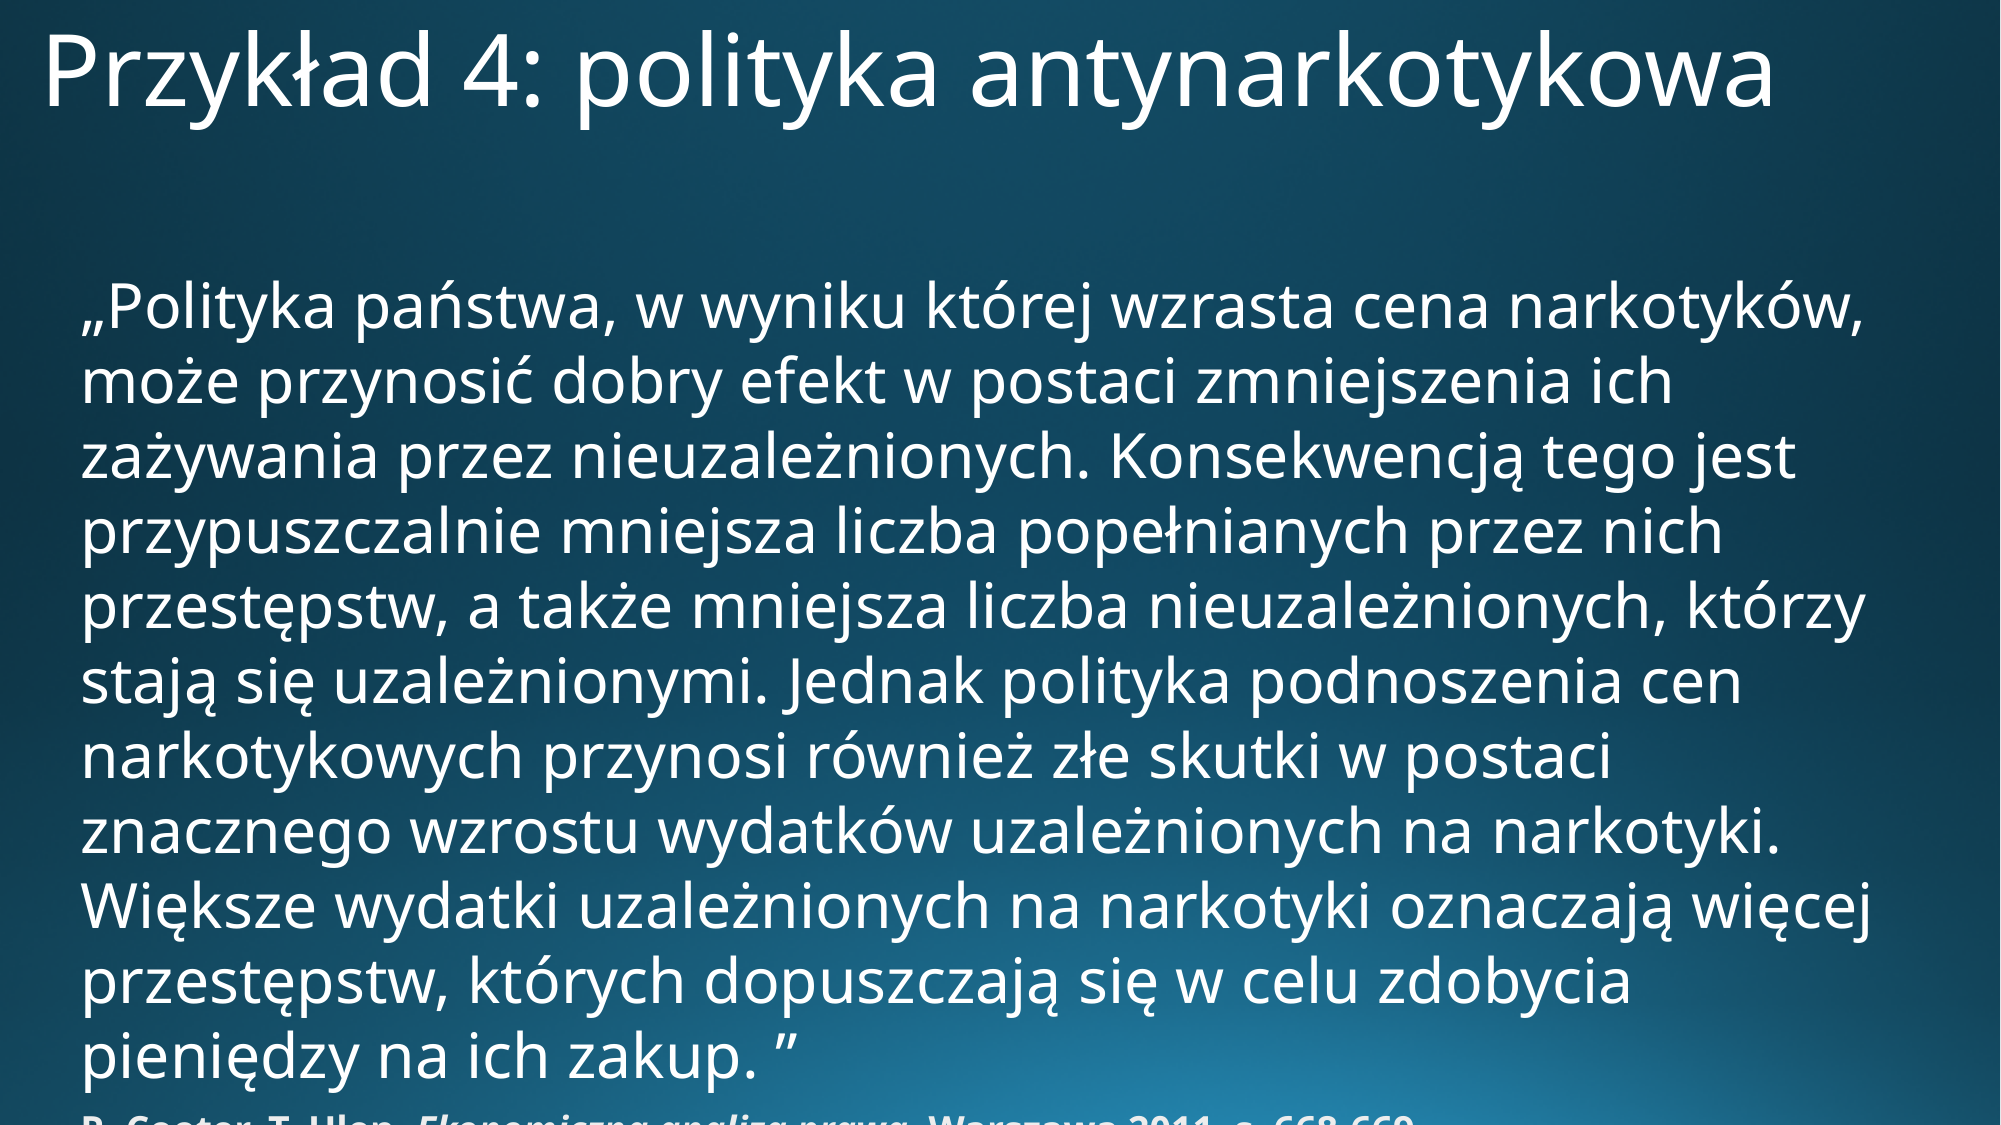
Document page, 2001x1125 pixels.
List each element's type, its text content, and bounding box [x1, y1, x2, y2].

picture [0, 0, 2001, 1125]
title Przykład 4: polityka antynarkotykowa [25, 0, 1861, 159]
text_box „Polityka państwa, w wyniku której wzrasta cena narkotyków, może przynosić dobry efekt w postaci zmniejszenia ich zażywania przez nieuzależnionych. Konsekwencją tego jest przypuszczalnie mniejsza liczba popełnianych przez nich przestępstw, a także mniejsza liczba nieuzależnionych, którzy stają się uzależnionymi. Jednak polityka podnoszenia cen narkotykowych przynosi również złe skutki w postaci znacznego wzrostu wydatków uzależnionych na narkotyki. Większe wydatki uzależnionych na narkotyki oznaczają więcej przestępstw, których dopuszczają się w celu zdobycia pieniędzy na ich zakup. ” R. Cooter, T. Ulen, Ekonomiczna analiza prawa, Warszawa 2011, s. 668-669. [65, 258, 1924, 1125]
